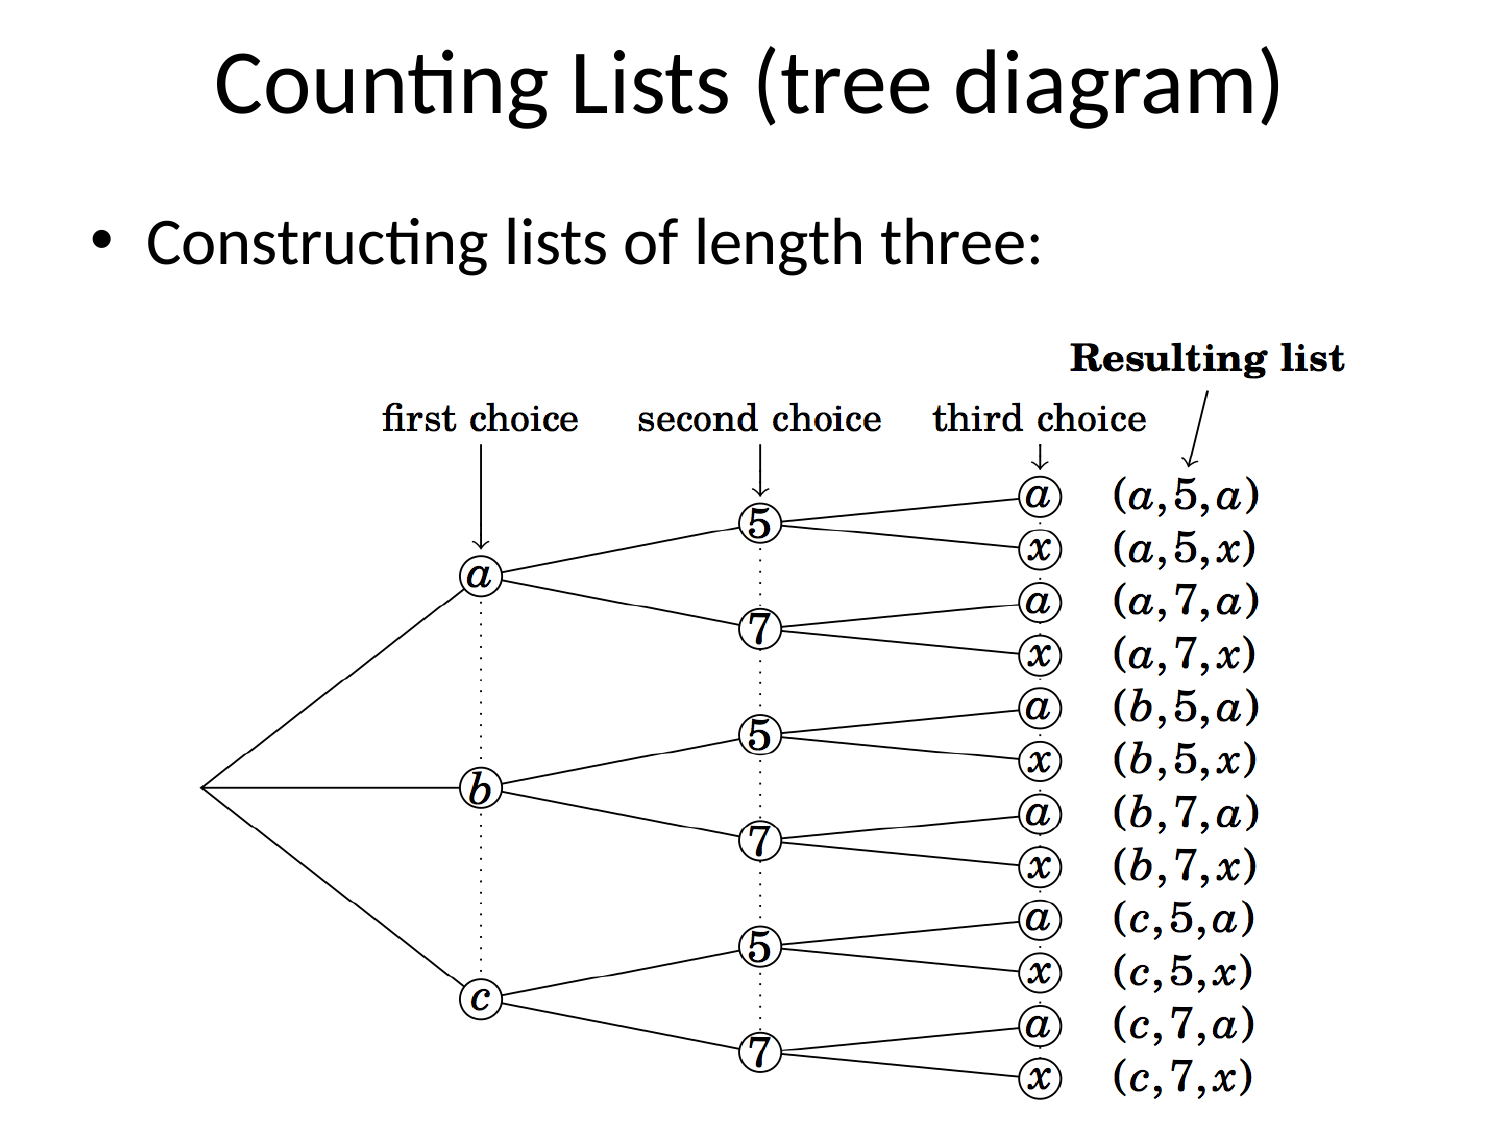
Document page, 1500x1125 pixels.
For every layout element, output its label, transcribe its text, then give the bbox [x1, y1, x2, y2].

picture [155, 308, 1379, 1125]
title Counting Lists (tree diagram) [75, 0, 1425, 171]
list Constructing lists of length three: [75, 190, 1425, 309]
